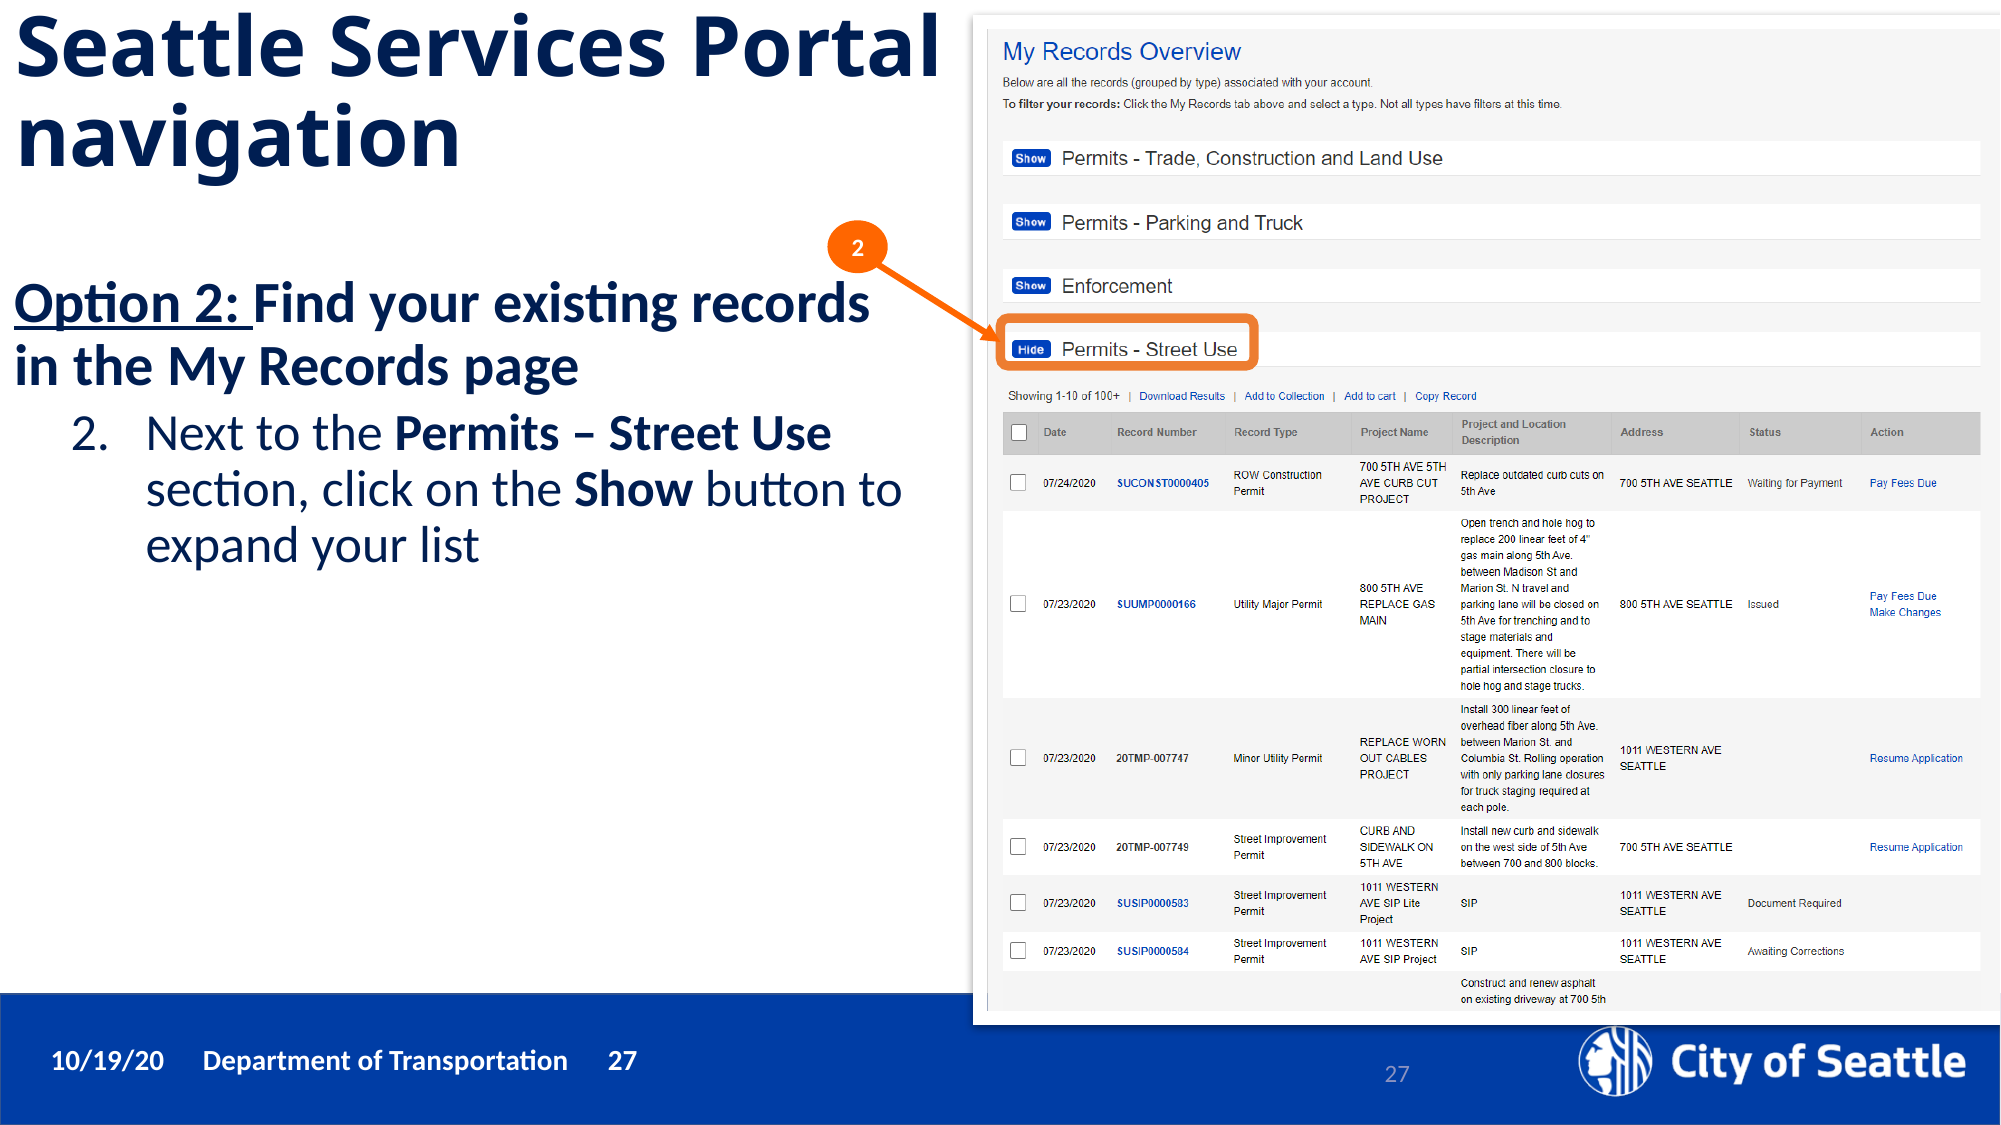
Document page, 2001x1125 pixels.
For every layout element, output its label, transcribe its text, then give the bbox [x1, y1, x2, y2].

picture [987, 29, 2000, 1011]
slide_number 27 [1074, 1042, 1425, 1103]
picture [1544, 1025, 2000, 1125]
text_box 2 [827, 220, 888, 264]
title Seattle Services Portal navigation [0, 0, 1000, 204]
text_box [878, 264, 1001, 343]
text_box Option 2: Find your existing records in the My Records page Next to the Permits – Street Use section, click on the Show button to expand your list [0, 264, 928, 993]
